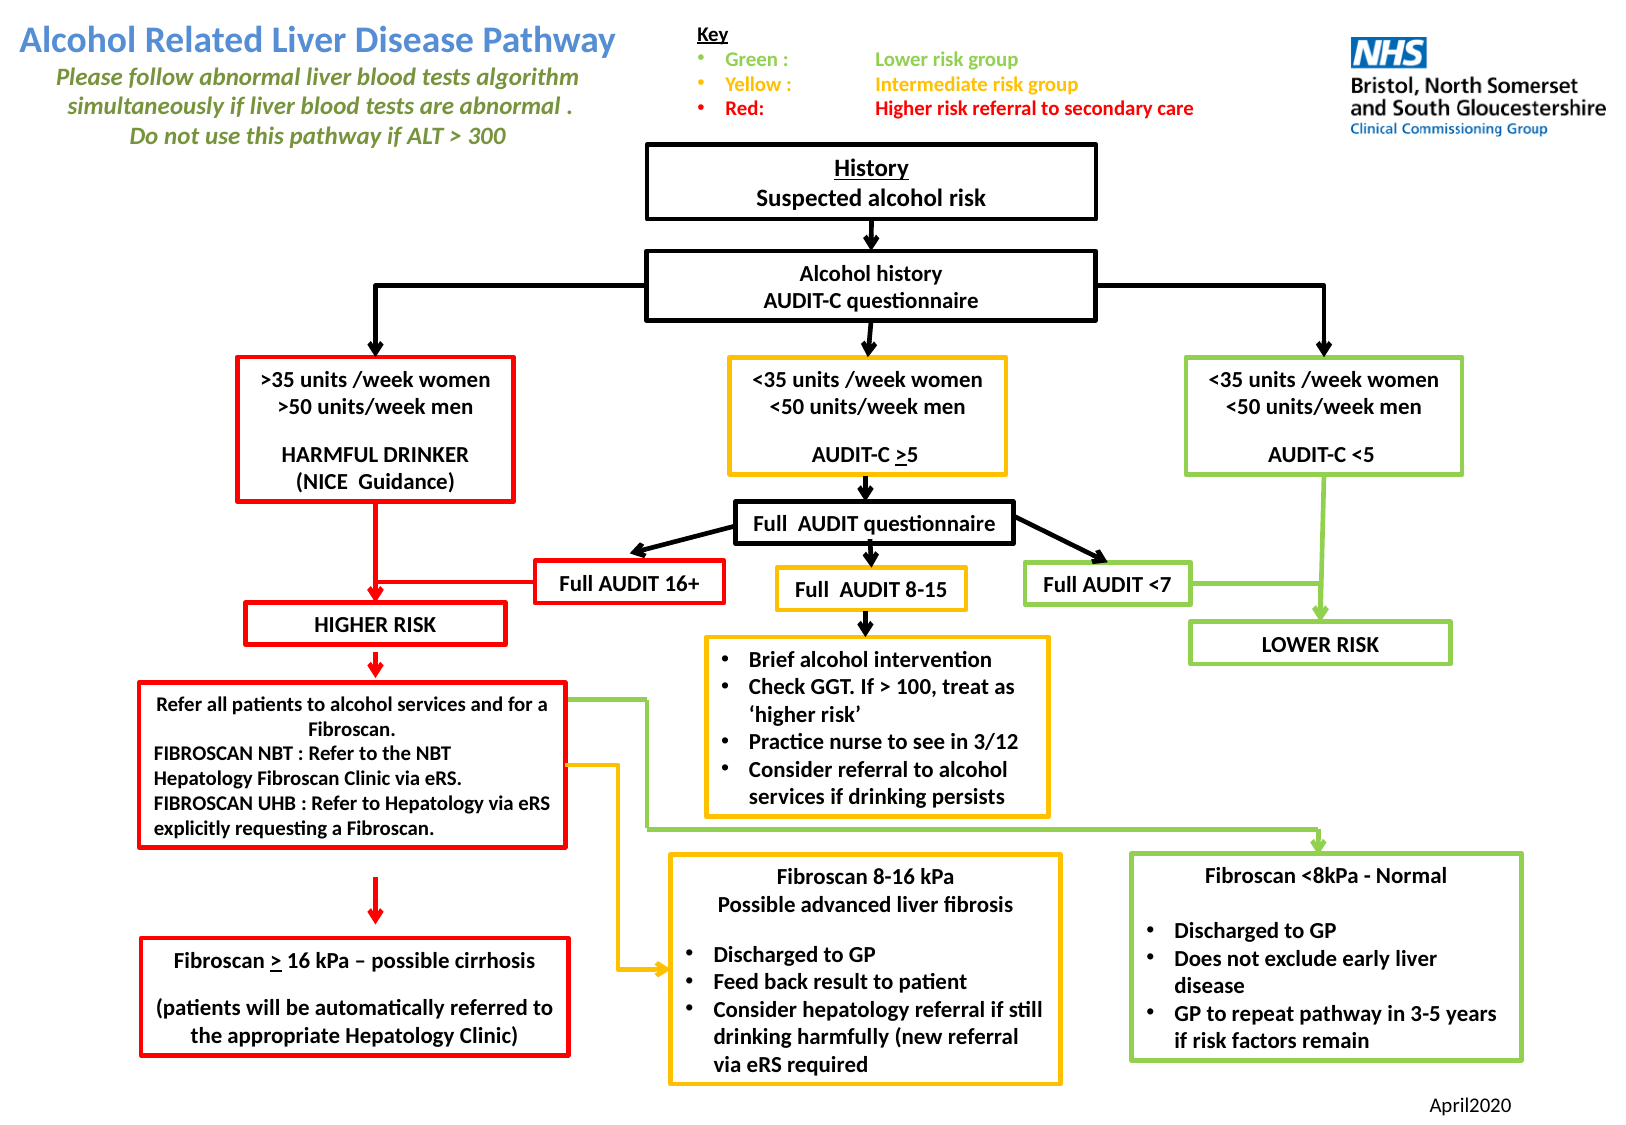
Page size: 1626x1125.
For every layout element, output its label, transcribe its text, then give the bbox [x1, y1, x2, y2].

text_box Fibroscan > 16 kPa – possible cirrhosis (patients will be automatically referred to the appropriate Hepatology Clinic) [141, 938, 569, 1056]
text_box Fibroscan 8-16 kPa Possible advanced liver fibrosis Discharged to GP Feed back result to patient Consider hepatology referral if still drinking harmfully (new referral via eRS required [670, 854, 1061, 1084]
text_box Full AUDIT 16+ [535, 560, 725, 603]
text_box <35 units /week women <50 units/week men AUDIT-C >5 [729, 357, 1006, 475]
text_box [375, 285, 647, 358]
text_box April2020 [1414, 1084, 1611, 1124]
text_box Full AUDIT 8-15 [776, 567, 966, 610]
text_box Key Green : Lower risk group Yellow : Intermediate risk group Red: Higher risk referral to secondary care [682, 12, 1319, 128]
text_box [1190, 583, 1321, 622]
text_box <35 units /week women <50 units/week men AUDIT-C <5 [1185, 357, 1463, 475]
text_box Alcohol Related Liver Disease Pathway Please follow abnormal liver blood tests algorithm simultaneously if liver blood tests are abnormal . Do not use this pathway if ALT > 300 [4, 7, 632, 158]
text_box Fibroscan <8kPa - Normal Discharged to GP Does not exclude early liver disease GP to repeat pathway in 3-5 years if risk factors remain [1131, 853, 1522, 1061]
text_box HIGHER RISK [245, 602, 506, 645]
text_box Brief alcohol intervention Check GGT. If > 100, treat as ‘higher risk’ Practice nurse to see in 3/12 Consider referral to alcohol services if drinking persists [706, 637, 1049, 817]
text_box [1013, 515, 1108, 563]
text_box >35 units /week women >50 units/week men HARMFUL DRINKER (NICE Guidance) [237, 357, 514, 502]
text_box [629, 525, 736, 554]
text_box Refer all patients to alcohol services and for a Fibroscan. FIBROSCAN NBT : Refer to the NBT Hepatology Fibroscan Clinic via eRS. FIBROSCAN UHB : Refer to Hepatology via eRS explicitly requesting a Fibroscan. [139, 682, 566, 848]
picture [1343, 30, 1611, 137]
text_box Full AUDIT <7 [1025, 562, 1191, 605]
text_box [867, 321, 872, 358]
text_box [1320, 475, 1325, 622]
text_box Full AUDIT questionnaire [735, 501, 1014, 544]
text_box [565, 765, 671, 974]
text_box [1095, 285, 1325, 358]
text_box LOWER RISK [1190, 621, 1451, 664]
text_box Alcohol history AUDIT-C questionnaire [646, 250, 1096, 321]
text_box History Suspected alcohol risk [647, 144, 1096, 220]
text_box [380, 581, 536, 603]
